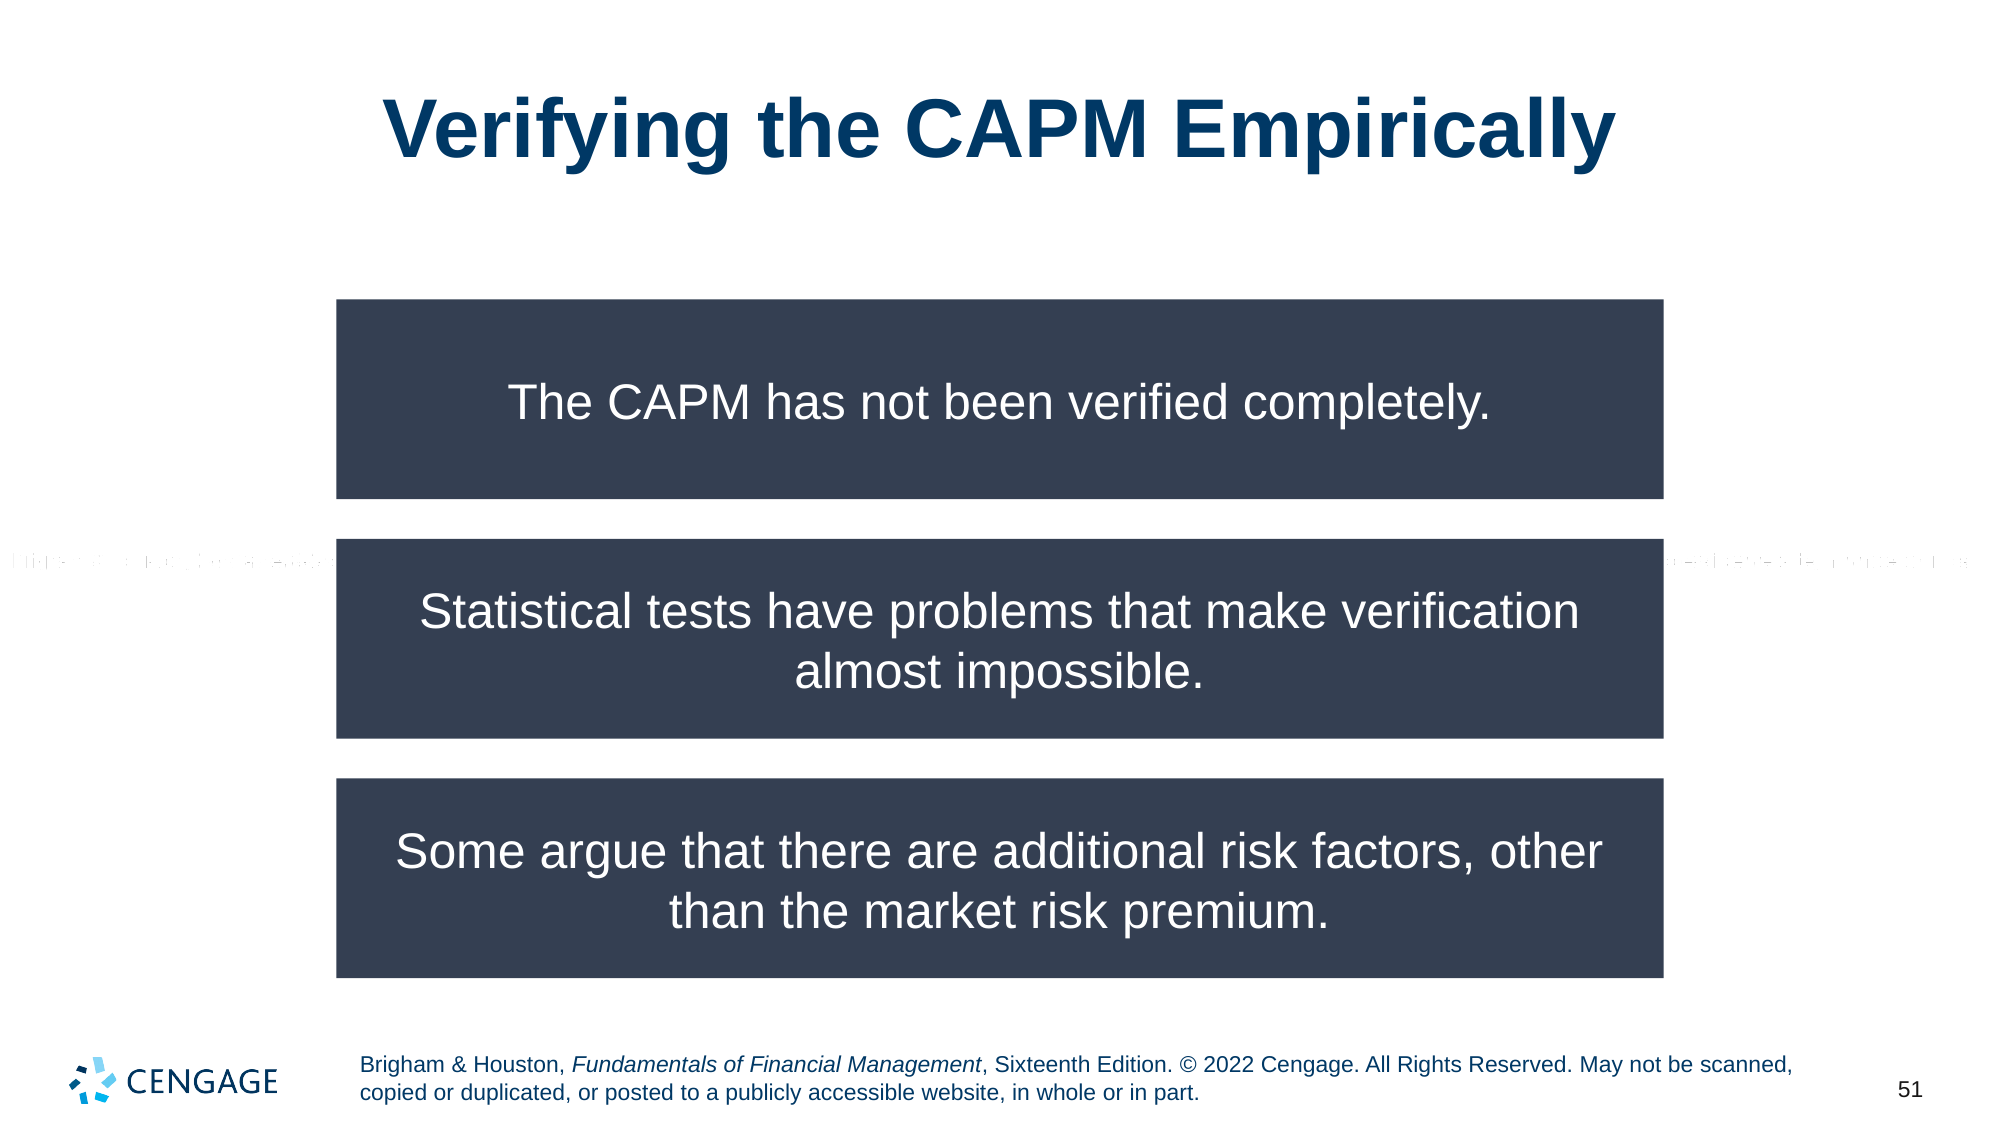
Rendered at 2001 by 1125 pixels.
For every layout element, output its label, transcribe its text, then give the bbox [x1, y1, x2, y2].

picture [69, 1057, 277, 1104]
list Some argue that there are additional risk factors, other than the market risk premium. [336, 778, 1664, 979]
list The CAPM has not been verified completely. [336, 299, 1664, 500]
title Verifying the CAPM Empirically [78, 77, 1923, 278]
list Statistical tests have problems that make verification almost impossible. [336, 538, 1664, 739]
picture [1664, 541, 2000, 584]
picture [0, 541, 336, 584]
